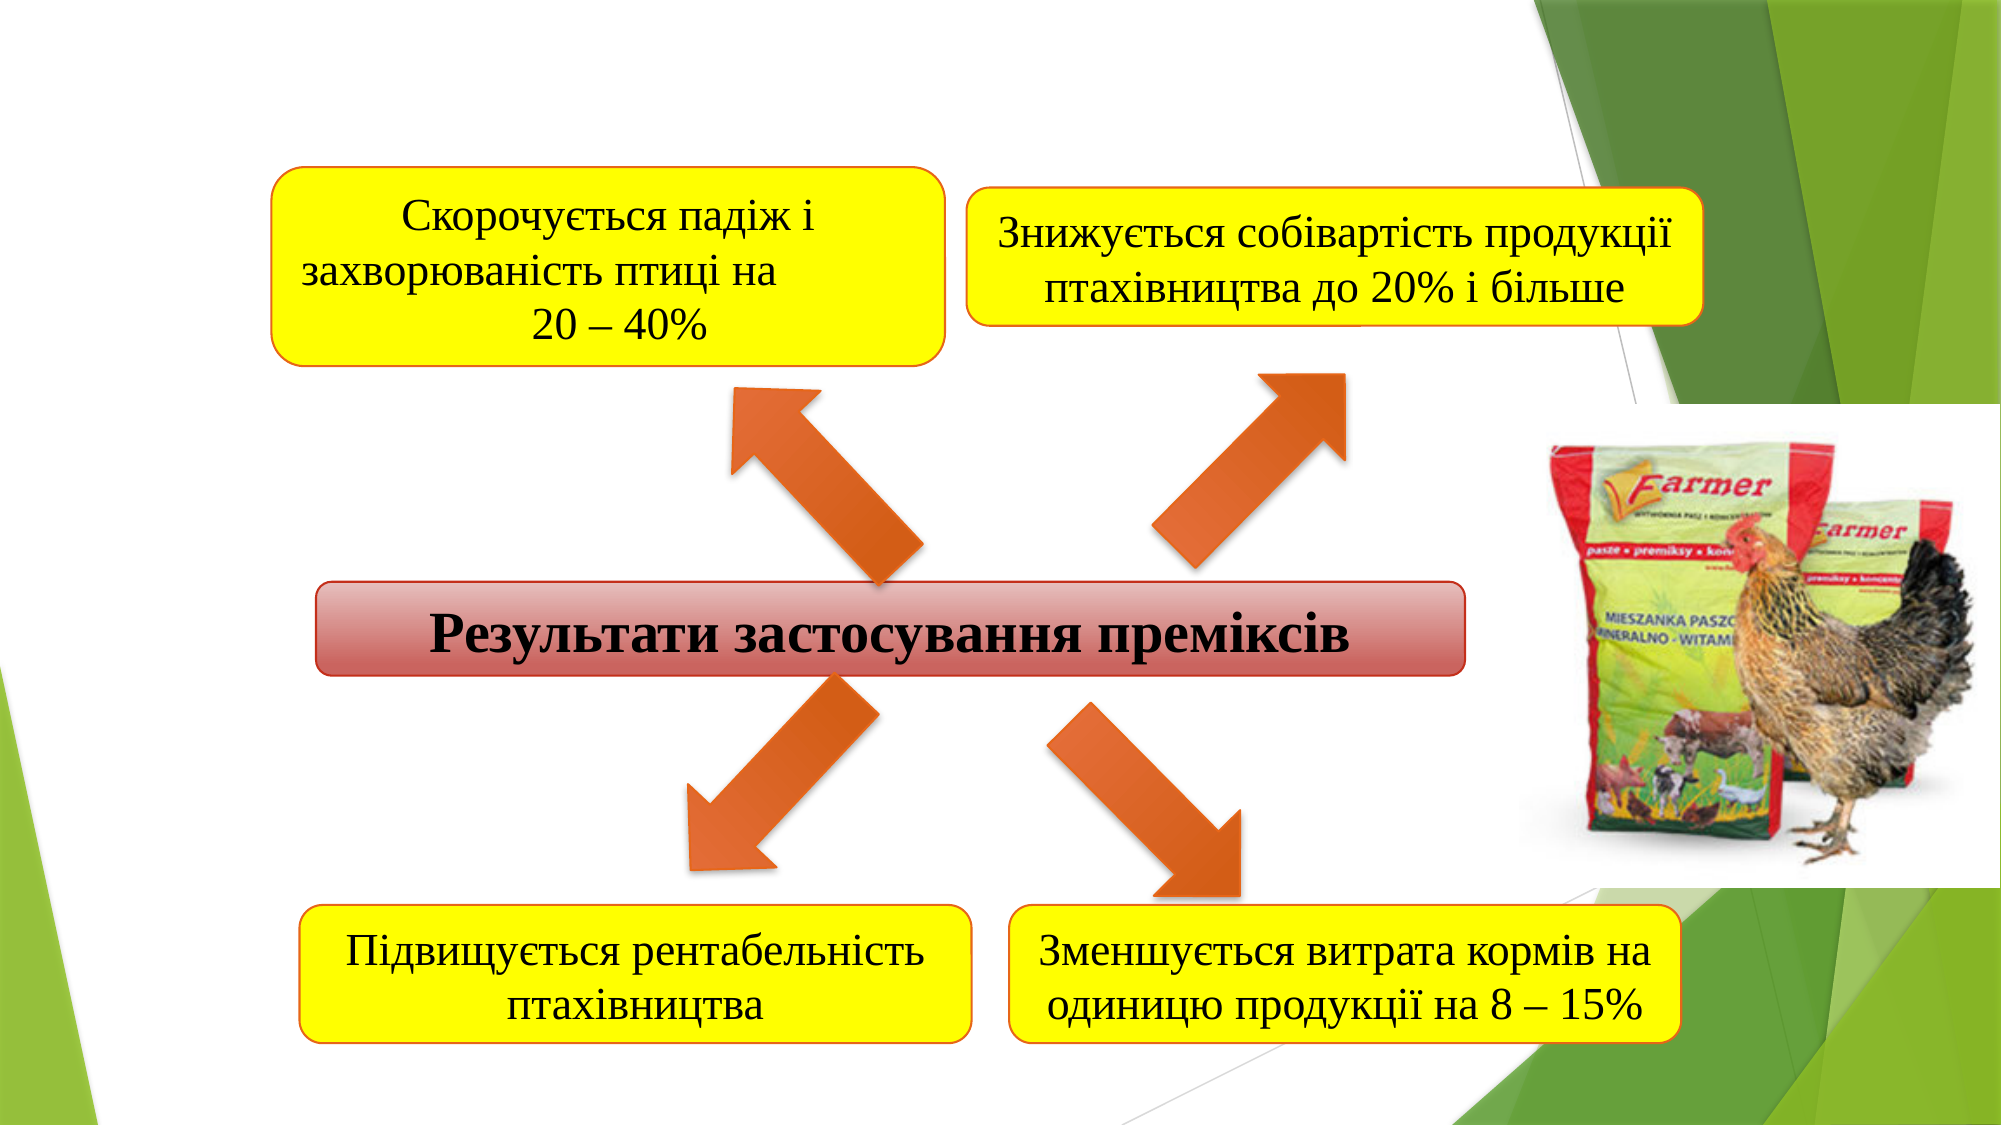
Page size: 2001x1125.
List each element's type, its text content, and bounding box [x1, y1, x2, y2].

text_box [731, 387, 924, 587]
picture [1518, 404, 2000, 889]
text_box [1151, 373, 1347, 569]
text_box [1046, 701, 1242, 898]
text_box Знижується собівартість продукції птахівництва до 20% і більше [965, 186, 1705, 327]
text_box Підвищується рентабельність птахівництва [298, 903, 973, 1045]
text_box Скорочується падіж і захворюваність птиці на 20 – 40% [270, 166, 947, 368]
text_box Результати застосування преміксів [314, 580, 1467, 677]
text_box Зменшується витрата кормів на одиницю продукції на 8 – 15% [1008, 903, 1683, 1045]
text_box [686, 671, 880, 872]
